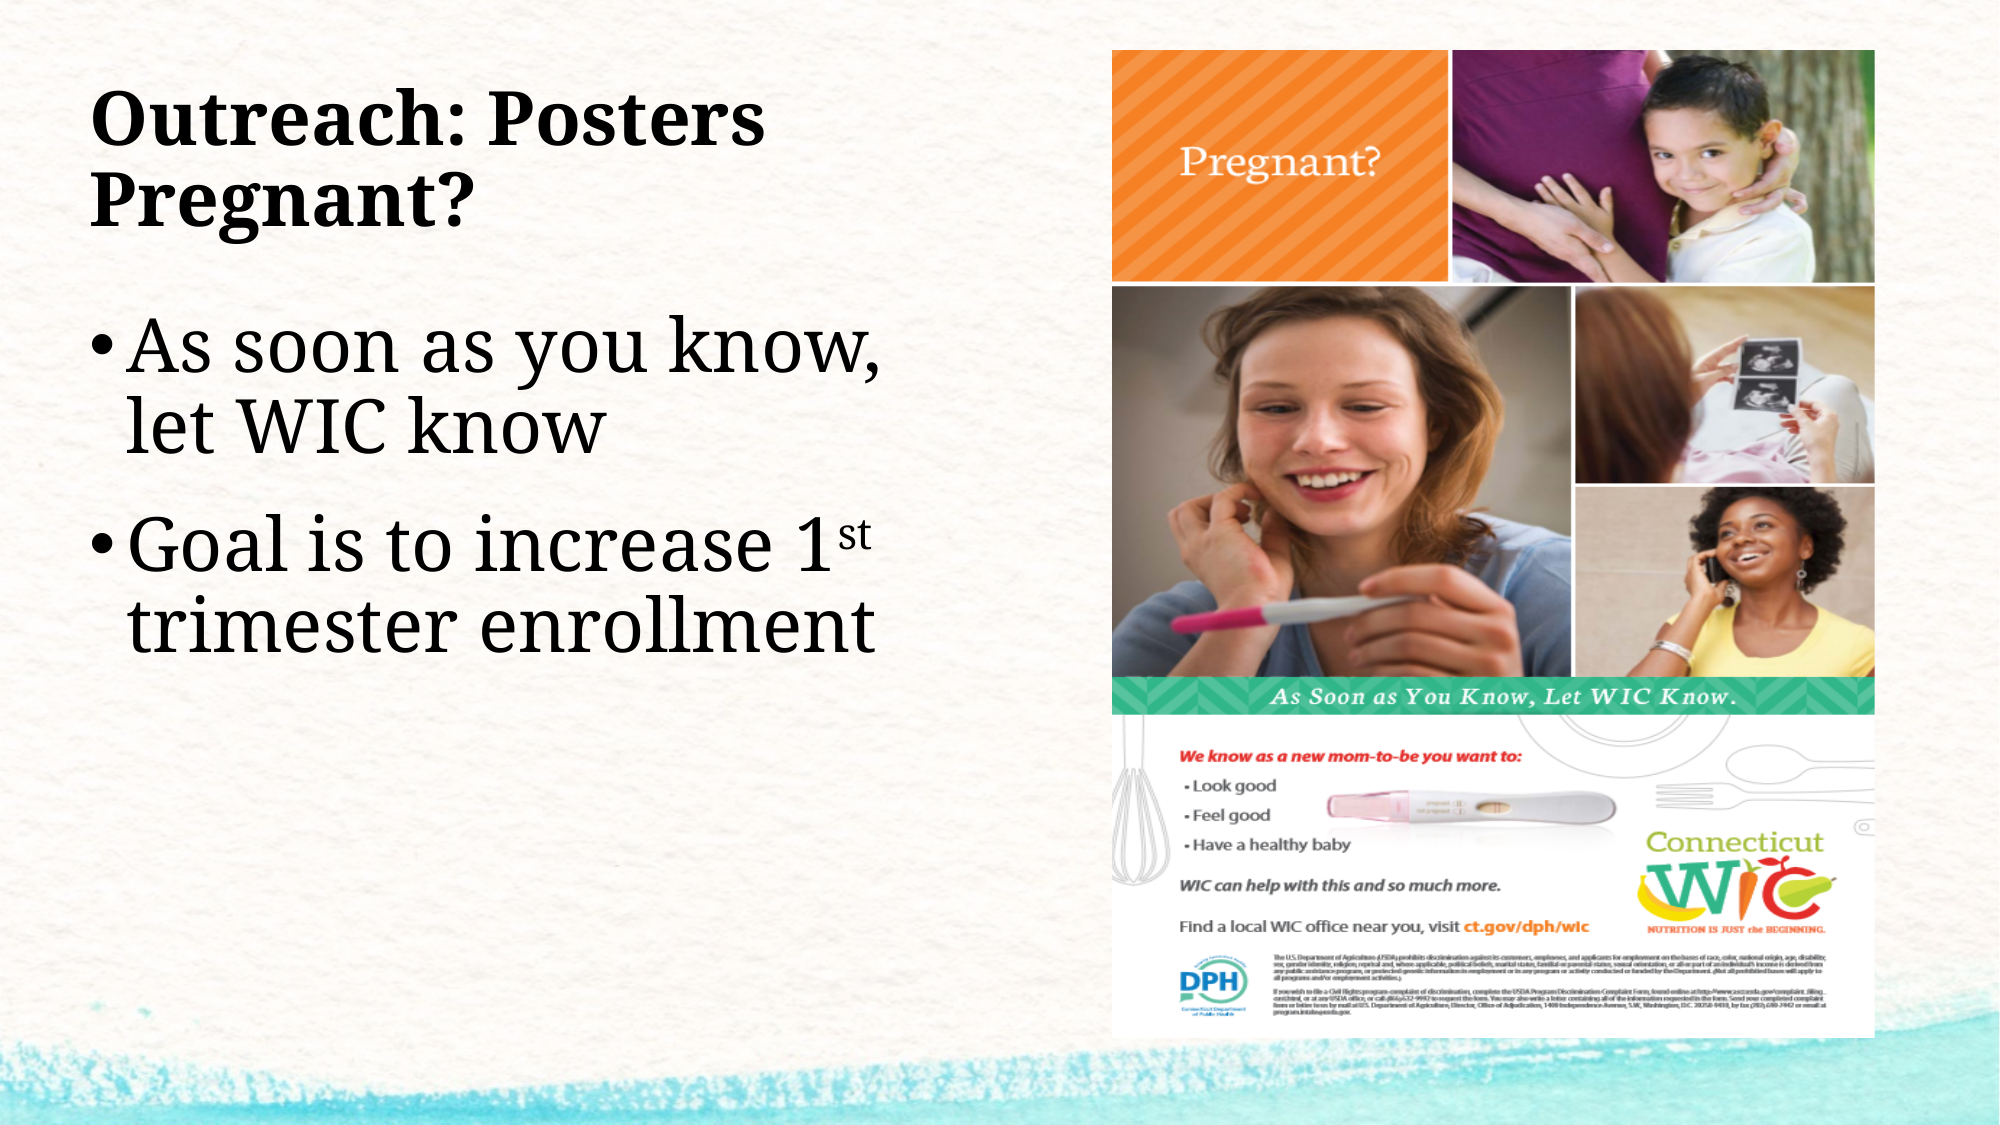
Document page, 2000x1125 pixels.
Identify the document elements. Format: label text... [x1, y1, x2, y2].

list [1112, 49, 1875, 1038]
picture [0, 0, 2000, 1125]
list As soon as you know, let WIC know Goal is to increase 1st trimester enrollment [74, 299, 988, 613]
title Outreach: Posters Pregnant? [74, 0, 1650, 250]
